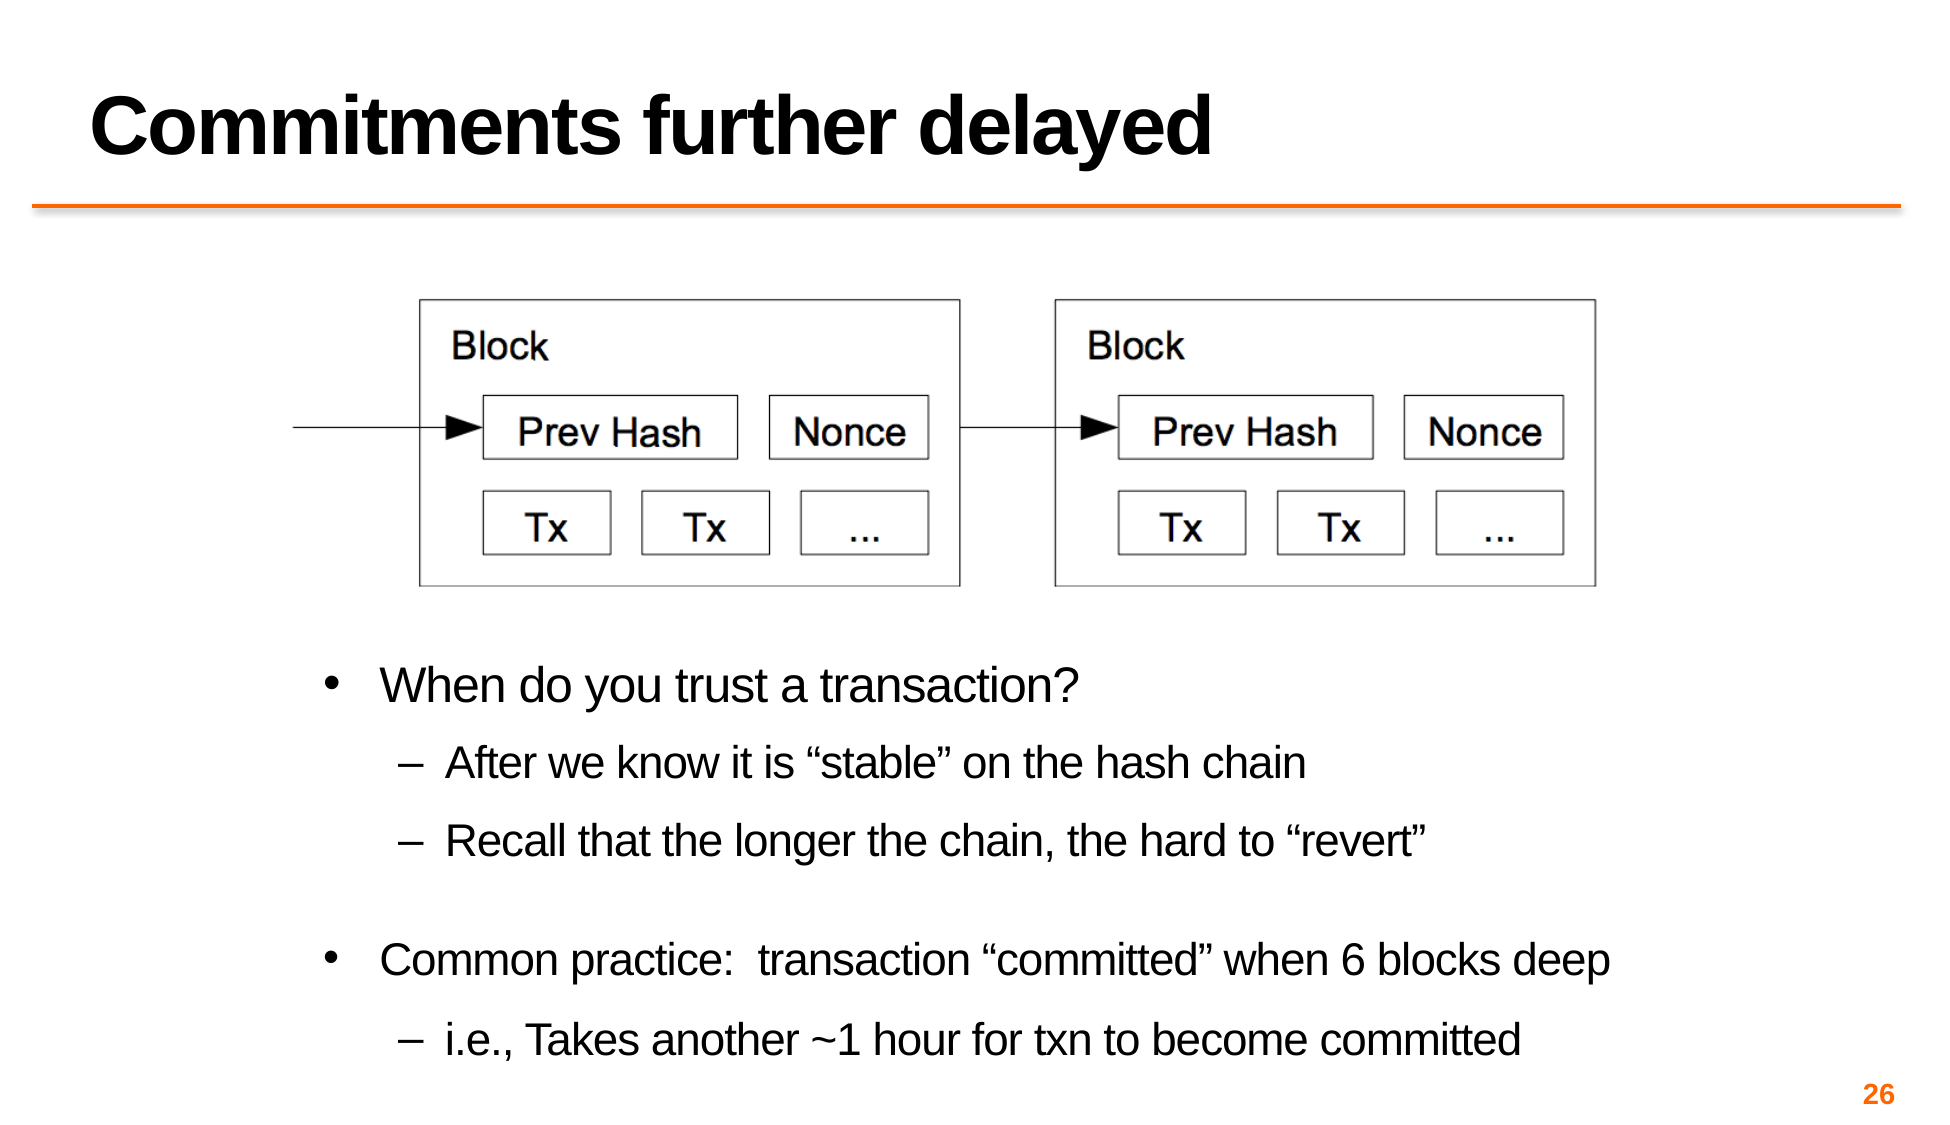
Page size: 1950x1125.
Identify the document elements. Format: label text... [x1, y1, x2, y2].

picture [282, 278, 1614, 608]
list When do you trust a transaction? After we know it is “stable” on the hash chain Recall that the longer the chain, the hard to “revert” Common practice: transaction “committed” when 6 blocks deep i.e., Takes another ~1 hour for txn to become committed [317, 645, 1726, 1045]
slide_number 26 [1446, 1074, 1902, 1110]
title Commitments further delayed [74, 2, 1902, 178]
